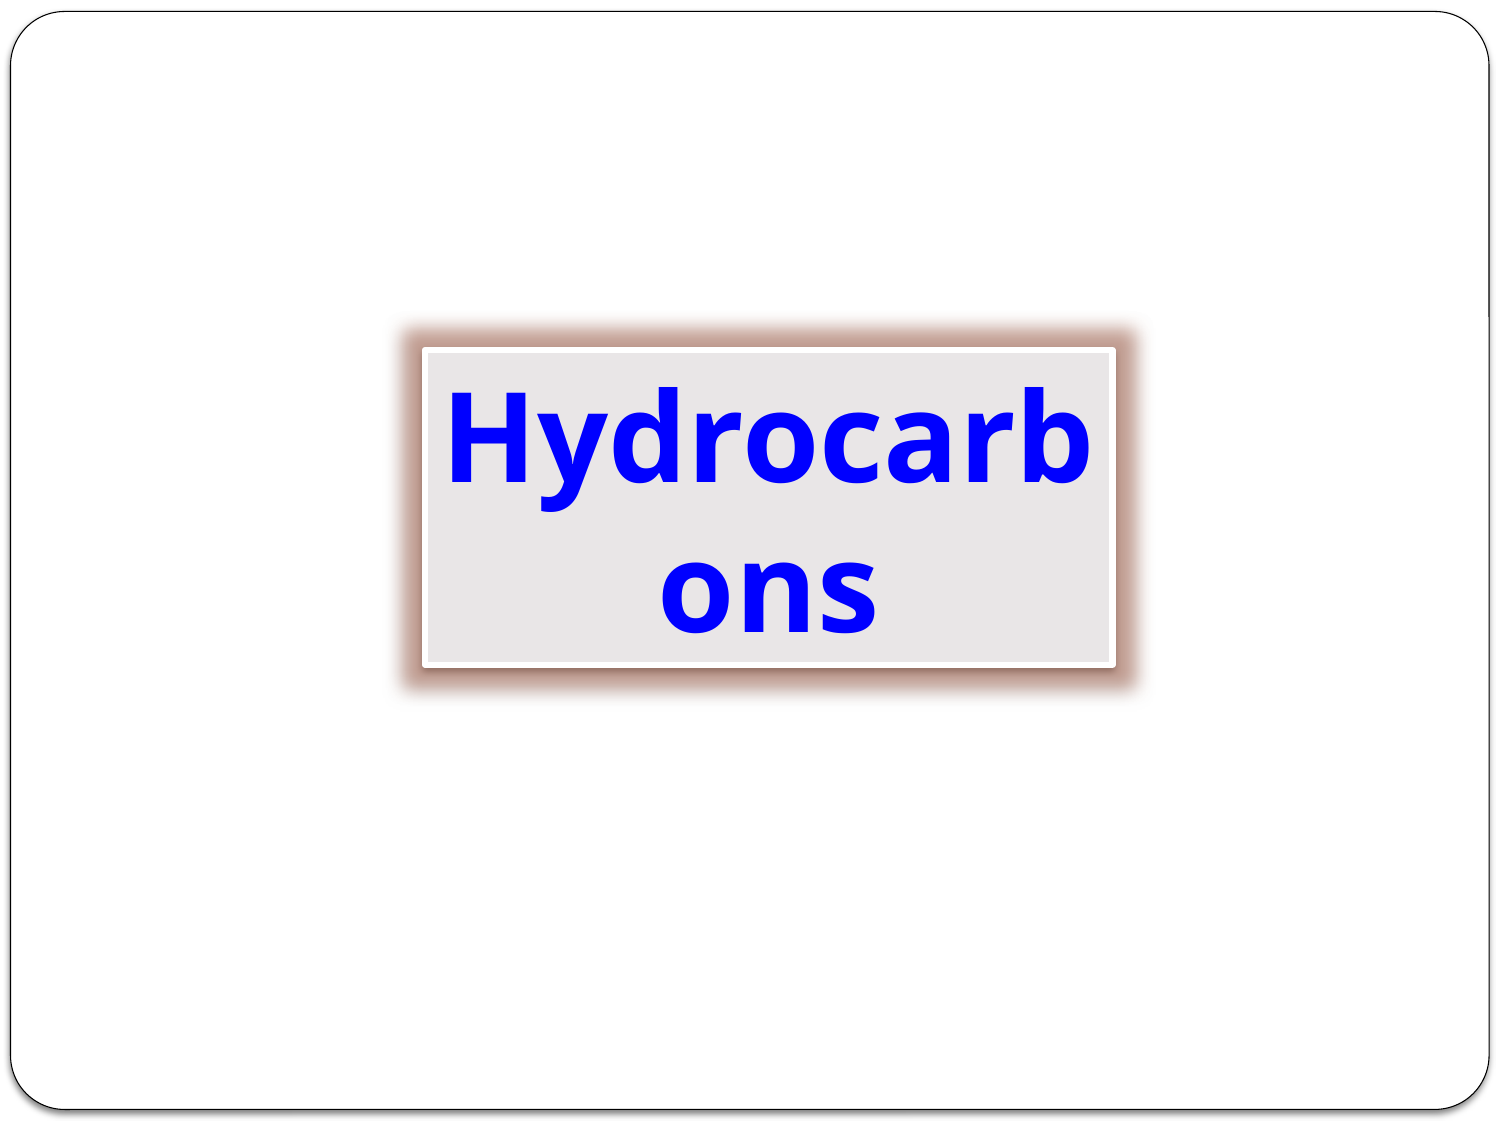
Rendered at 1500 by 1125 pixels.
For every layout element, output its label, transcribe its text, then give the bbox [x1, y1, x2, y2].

text_box Hydrocarbons [422, 347, 1116, 668]
